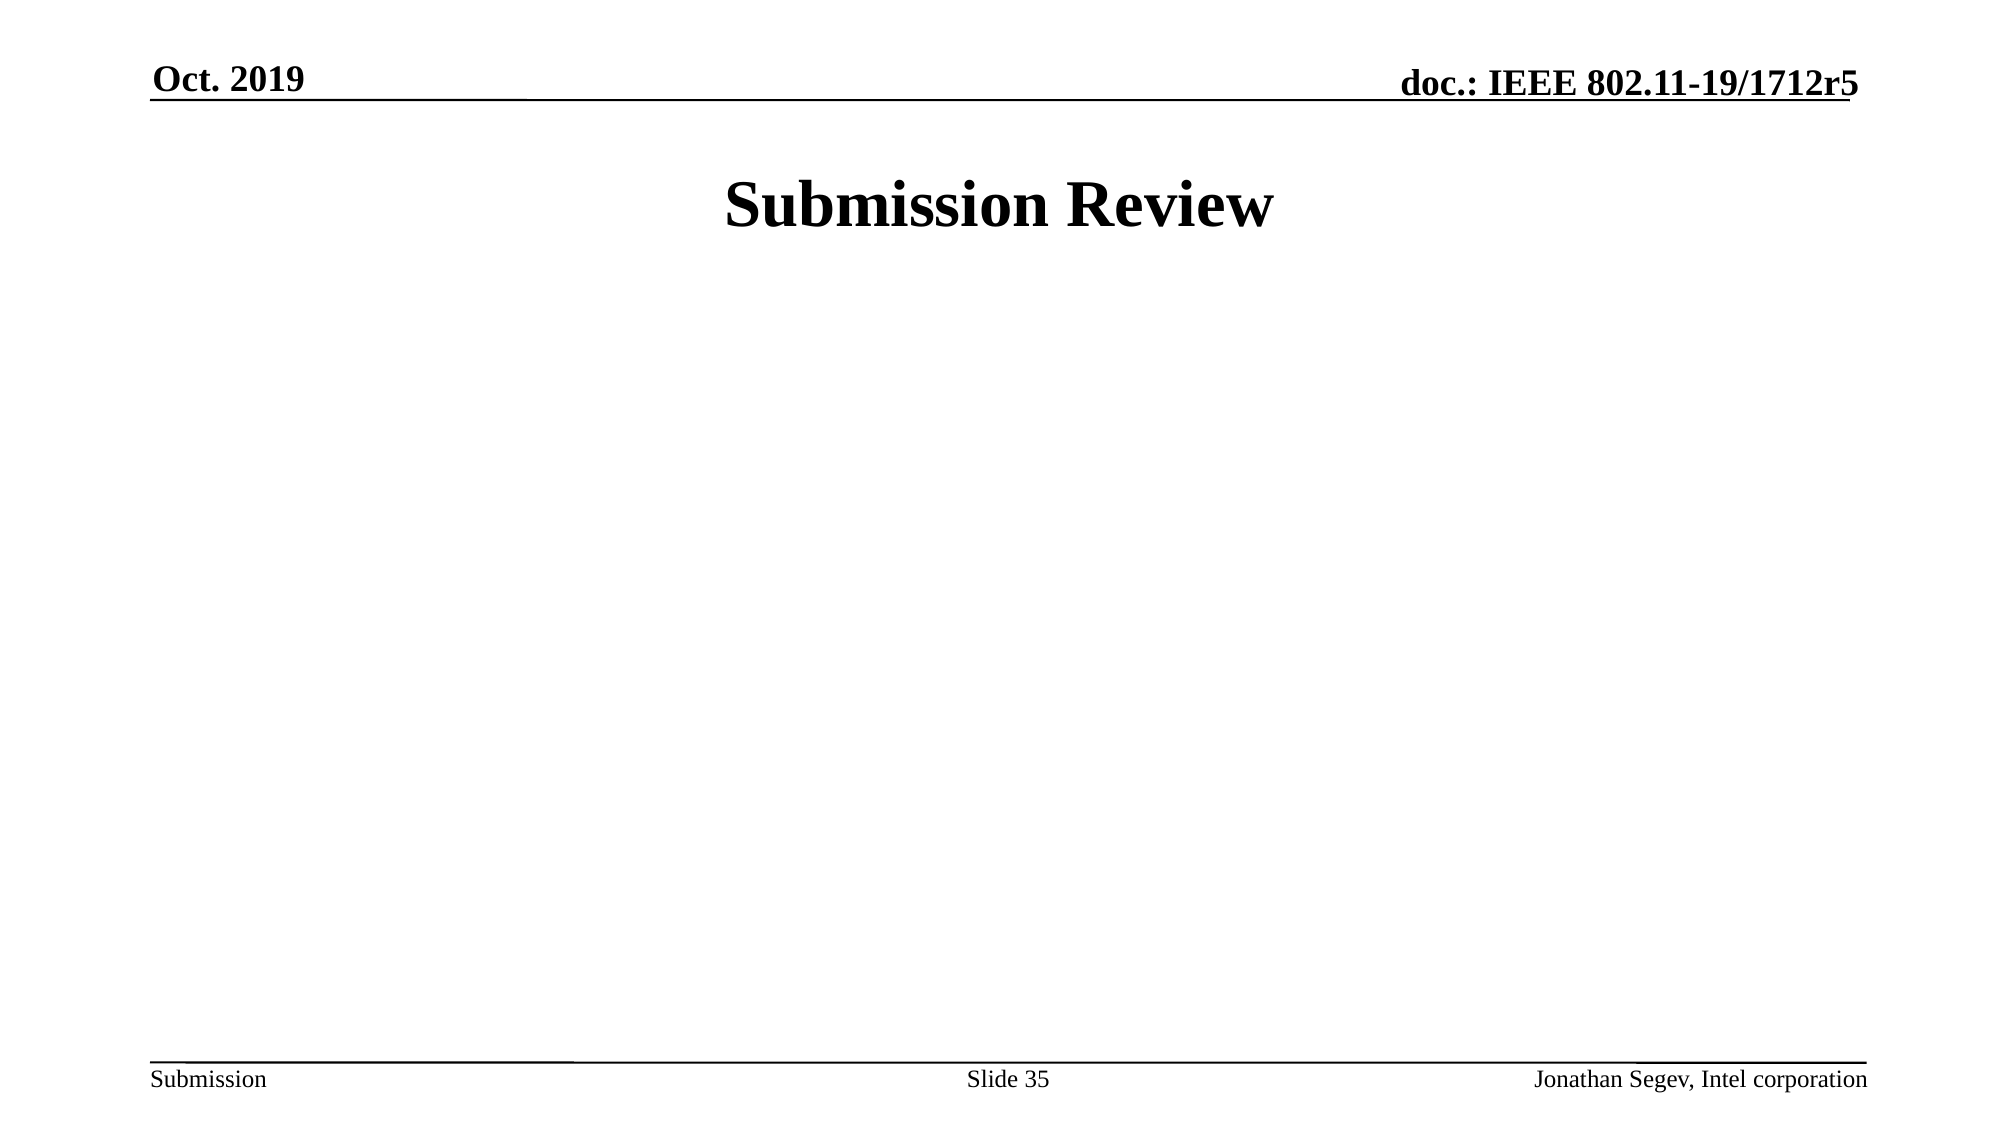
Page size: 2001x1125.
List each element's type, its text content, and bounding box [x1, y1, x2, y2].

slide_number Slide 35 [950, 1061, 1067, 1123]
title Submission Review [149, 112, 1850, 288]
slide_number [152, 54, 563, 100]
footer Jonathan Segev, Intel corporation [1171, 1061, 1869, 1093]
